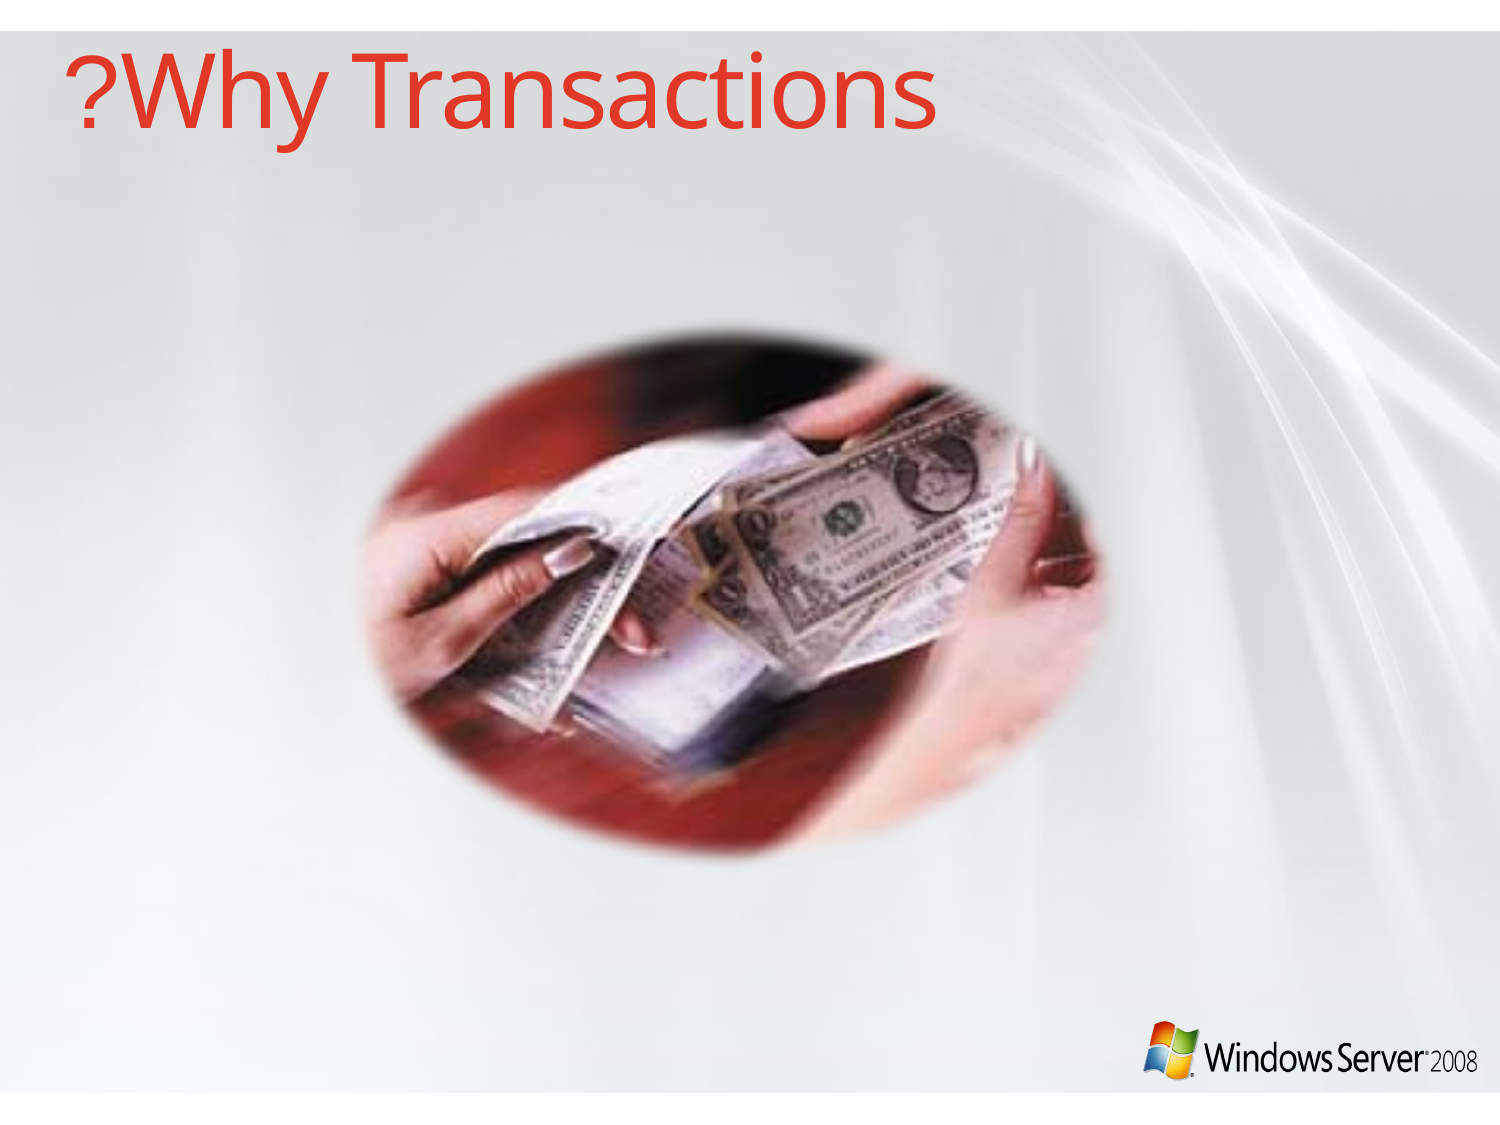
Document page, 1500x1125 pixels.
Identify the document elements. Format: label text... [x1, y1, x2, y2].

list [339, 316, 1123, 871]
picture [0, 0, 1500, 1125]
title Why Transactions? [62, 37, 1438, 152]
